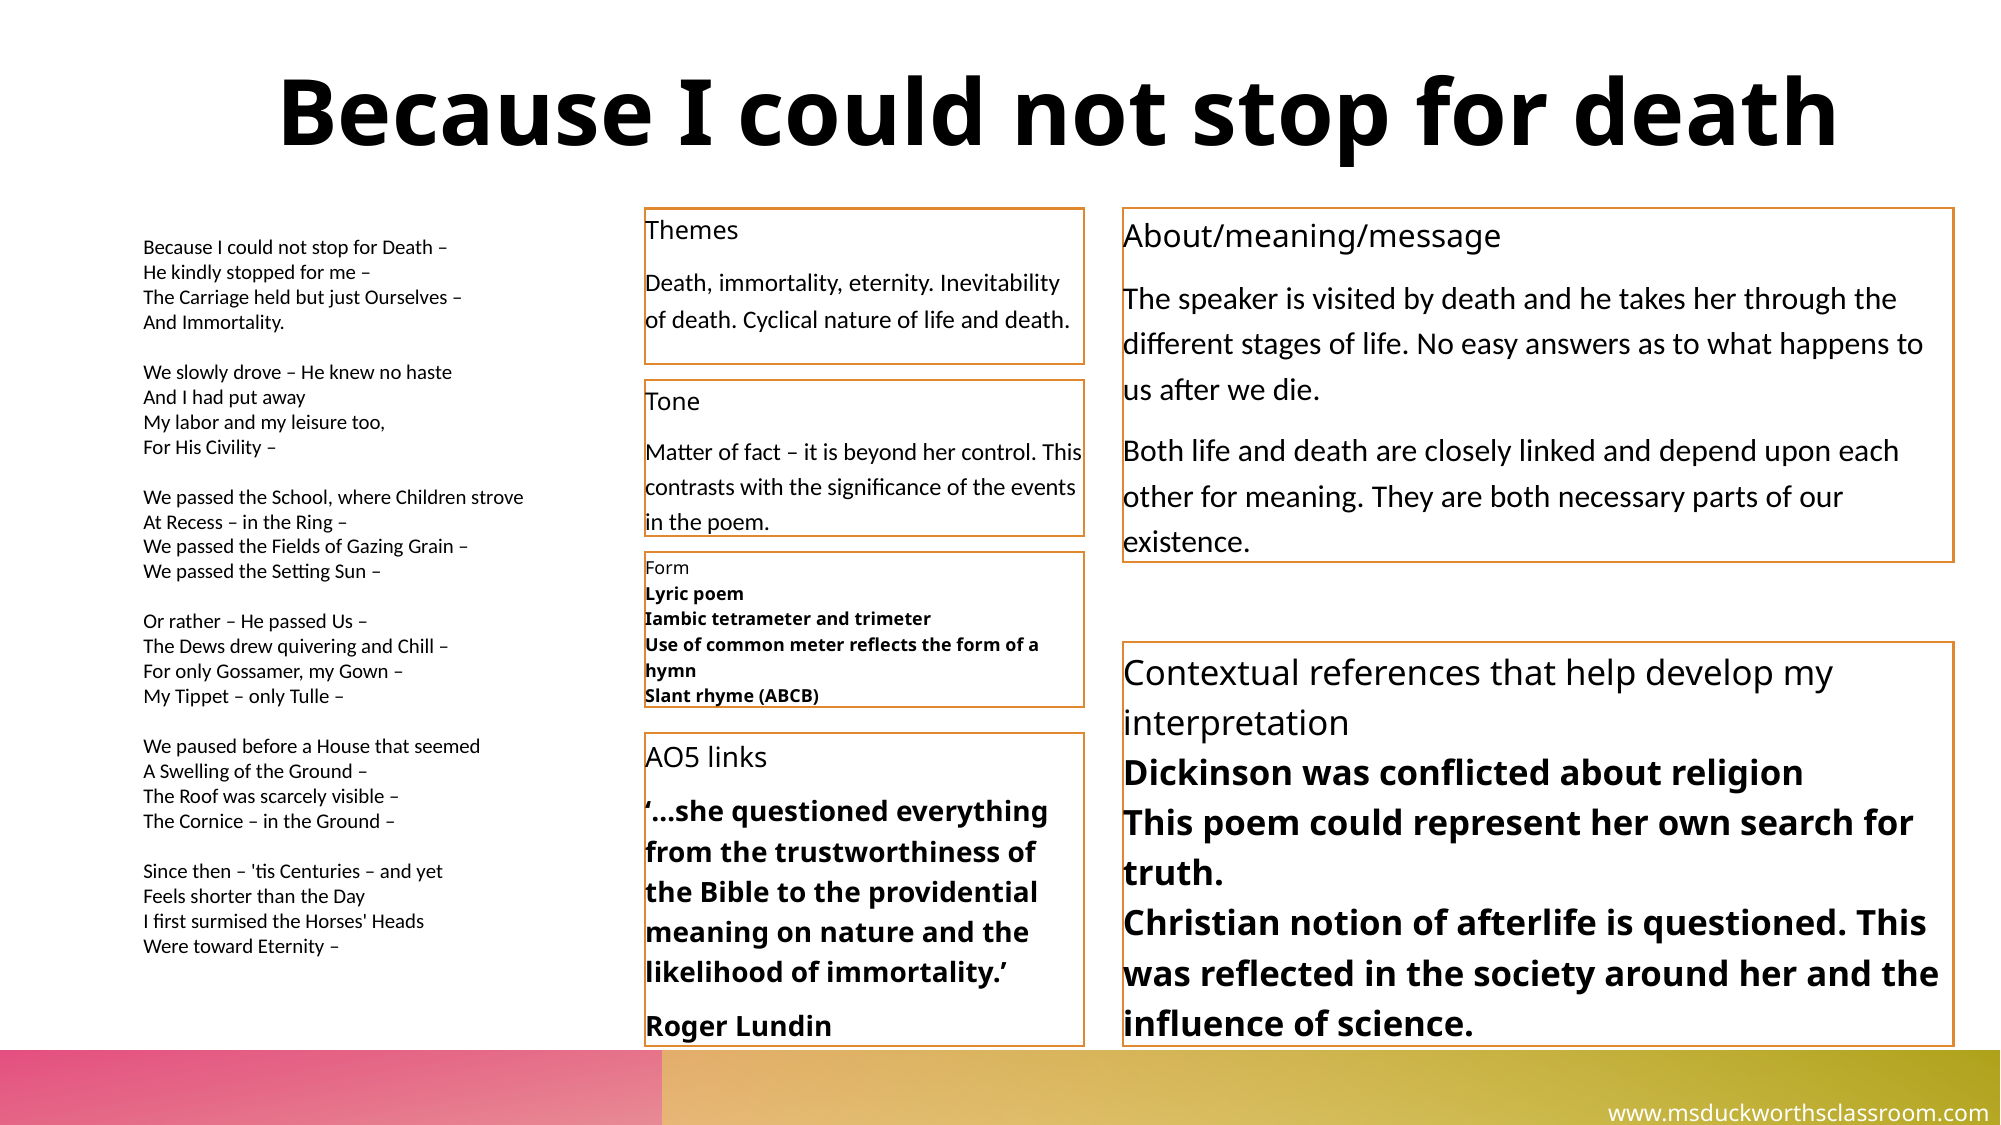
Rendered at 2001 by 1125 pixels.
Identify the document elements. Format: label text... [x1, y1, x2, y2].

text_box Because I could not stop for Death – He kindly stopped for me – The Carriage held but just Ourselves – And Immortality. We slowly drove – He knew no haste And I had put away My labor and my leisure too, For His Civility – We passed the School, where Children strove At Recess – in the Ring – We passed the Fields of Gazing Grain – We passed the Setting Sun – Or rather – He passed Us – The Dews drew quivering and Chill – For only Gossamer, my Gown – My Tippet – only Tulle – We paused before a House that seemed A Swelling of the Ground – The Roof was scarcely visible – The Cornice – in the Ground – Since then – 'tis Centuries – and yet Feels shorter than the Day I first surmised the Horses' Heads Were toward Eternity – [123, 226, 632, 966]
title Because I could not stop for death [218, 37, 1901, 165]
text_box Tone Matter of fact – it is beyond her control. This contrasts with the significance of the events in the poem. [644, 379, 1085, 537]
text_box AO5 links ‘…she questioned everything from the trustworthiness of the Bible to the providential meaning on nature and the likelihood of immortality.’ Roger Lundin [644, 732, 1085, 1047]
list Contextual references that help develop my interpretation Dickinson was conflicted about religion This poem could represent her own search for truth. Christian notion of afterlife is questioned. This was reflected in the society around her and the influence of science. [1122, 641, 1955, 1047]
text_box About/meaning/message The speaker is visited by death and he takes her through the different stages of life. No easy answers as to what happens to us after we die. Both life and death are closely linked and depend upon each other for meaning. They are both necessary parts of our existence. [1122, 207, 1955, 563]
text_box Themes Death, immortality, eternity. Inevitability of death. Cyclical nature of life and death. [644, 207, 1085, 365]
text_box Form Lyric poem Iambic tetrameter and trimeter Use of common meter reflects the form of a hymn Slant rhyme (ABCB) [644, 551, 1085, 708]
